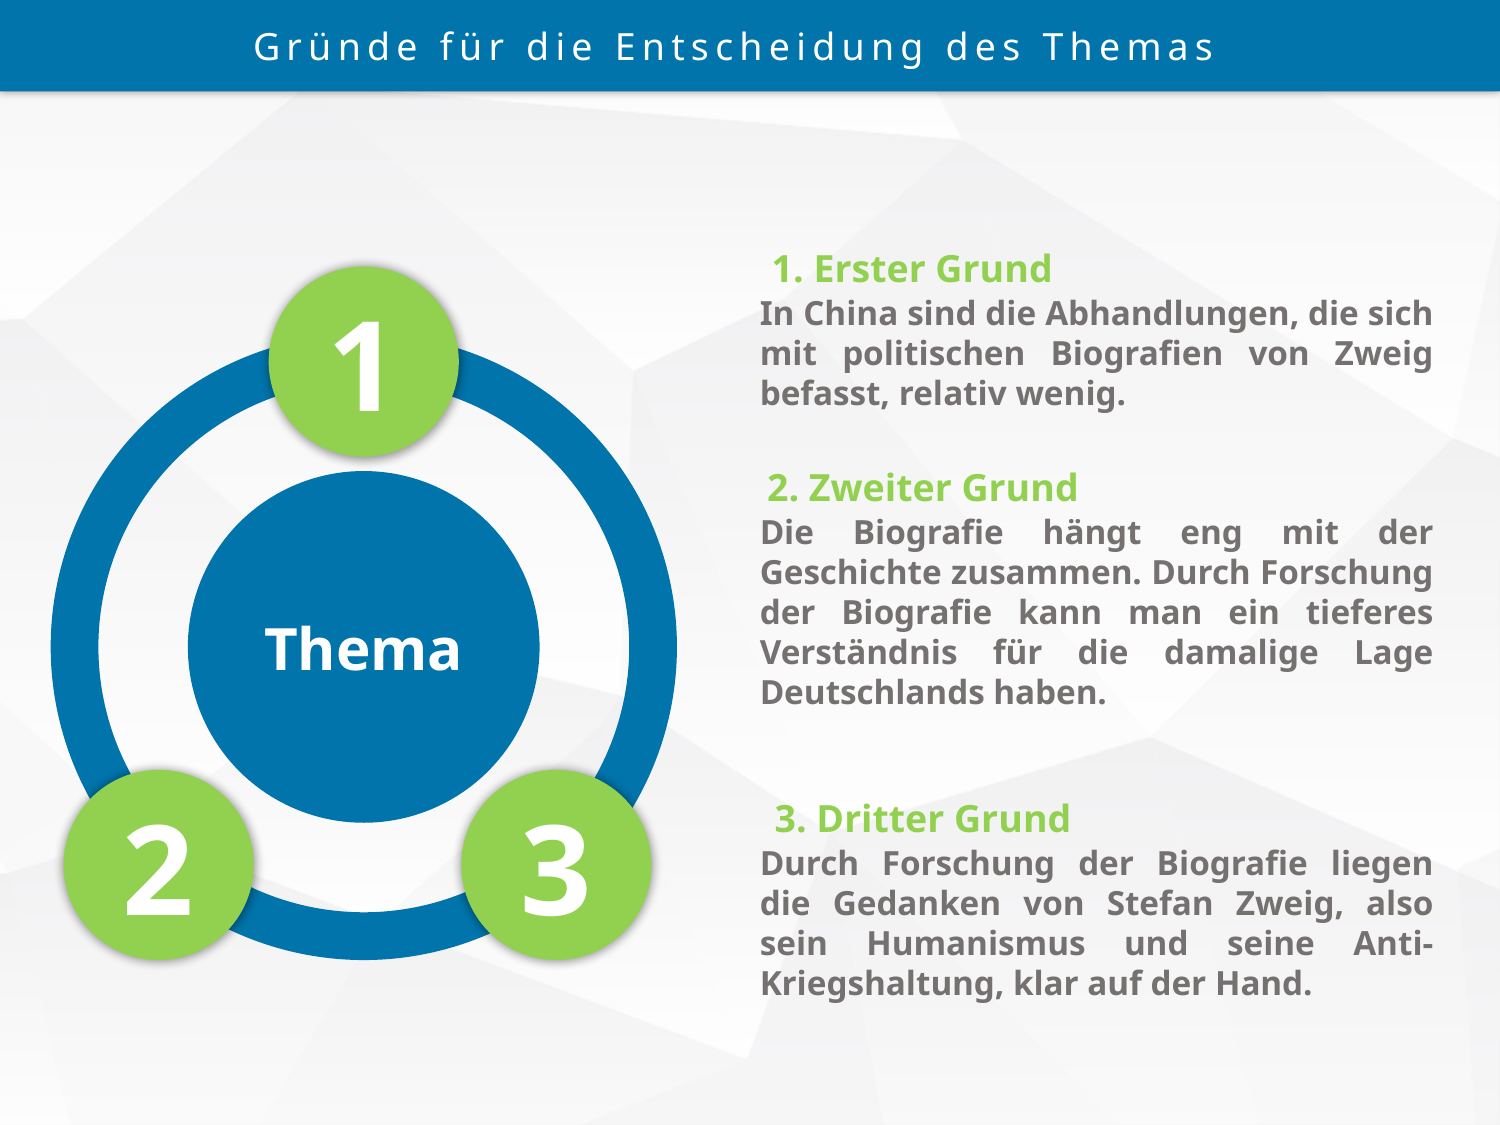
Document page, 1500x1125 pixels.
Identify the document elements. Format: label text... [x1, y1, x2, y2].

text_box [461, 350, 678, 801]
text_box Gründe für die Entscheidung des Themas [238, 15, 1369, 76]
text_box 3 [460, 768, 653, 962]
text_box [49, 350, 267, 793]
text_box [239, 890, 482, 962]
text_box 2 [62, 768, 255, 962]
text_box 1 [267, 265, 460, 458]
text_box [745, 788, 1450, 1012]
picture [0, 92, 1500, 1125]
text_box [723, 237, 1450, 421]
text_box Thema [186, 469, 541, 824]
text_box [745, 456, 1450, 721]
text_box [0, 0, 1500, 92]
